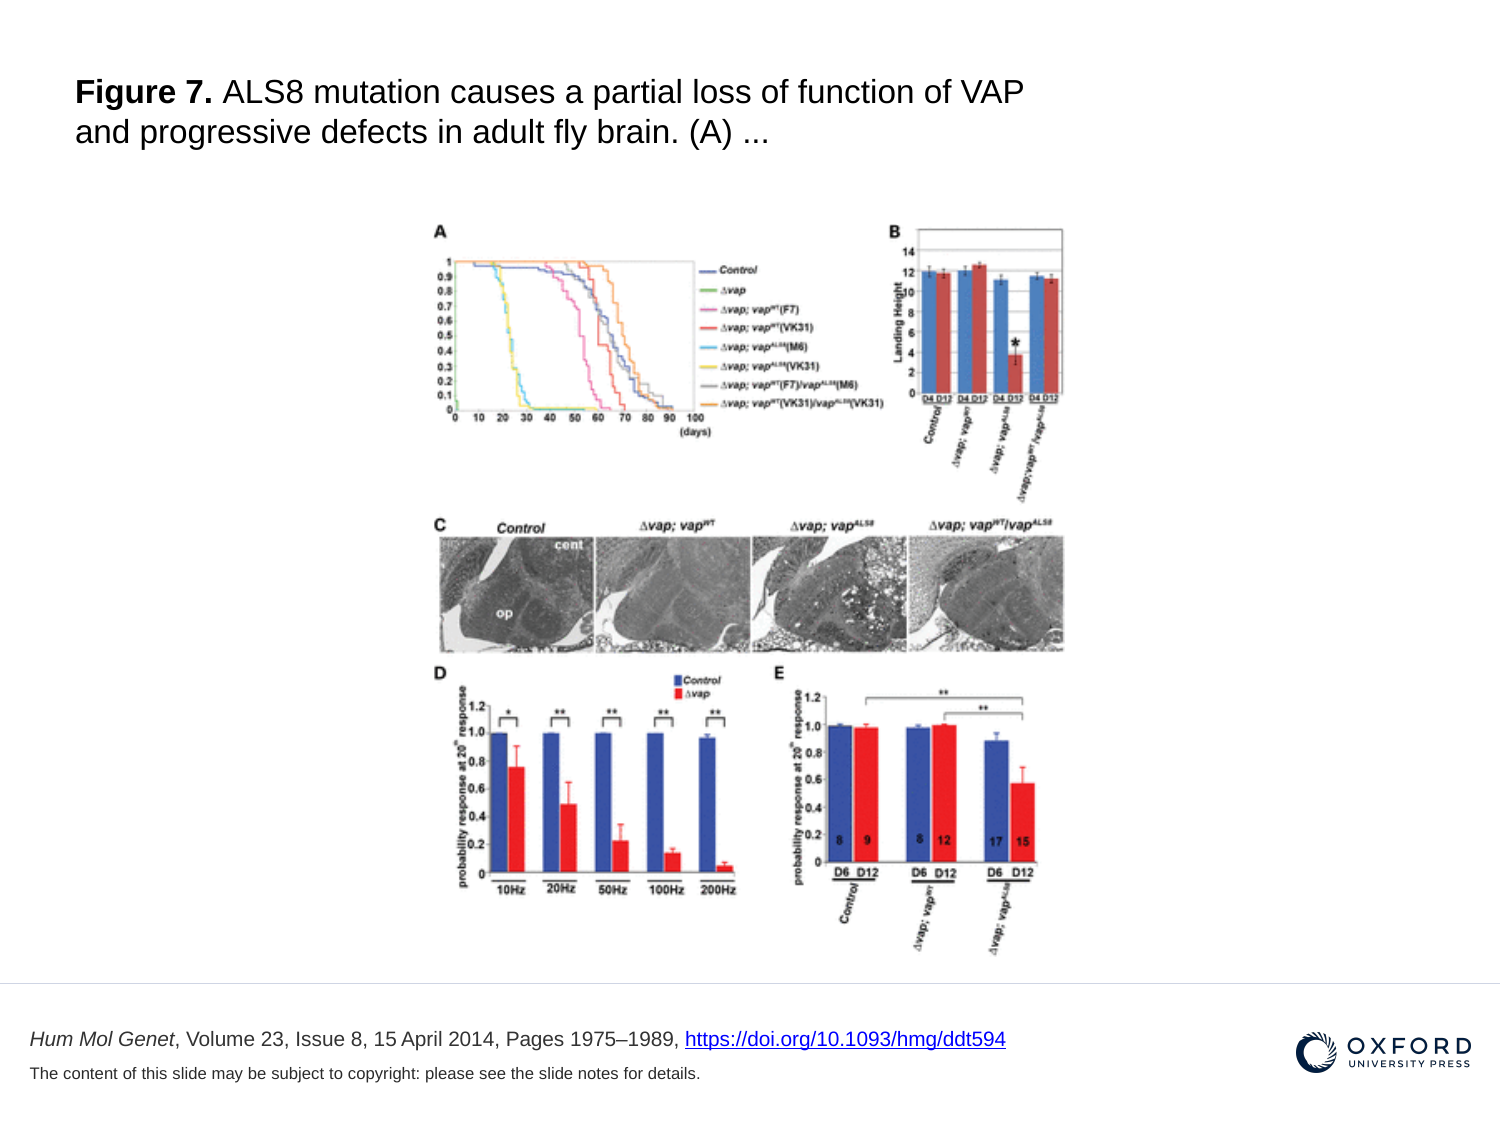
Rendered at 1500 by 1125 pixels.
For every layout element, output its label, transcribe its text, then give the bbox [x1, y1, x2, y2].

picture [433, 224, 1065, 957]
title Figure 7. ALS8 mutation causes a partial loss of function of VAP and progressive defects in adult fly brain. (A) ... [75, 69, 1078, 171]
picture [1296, 1032, 1471, 1073]
footer Hum Mol Genet, Volume 23, Issue 8, 15 April 2014, Pages 1975–1989, https://doi.org/10.1093/hmg/ddt594 The content of this slide may be subject to copyright: please see the slide notes for details. [0, 983, 1260, 1125]
